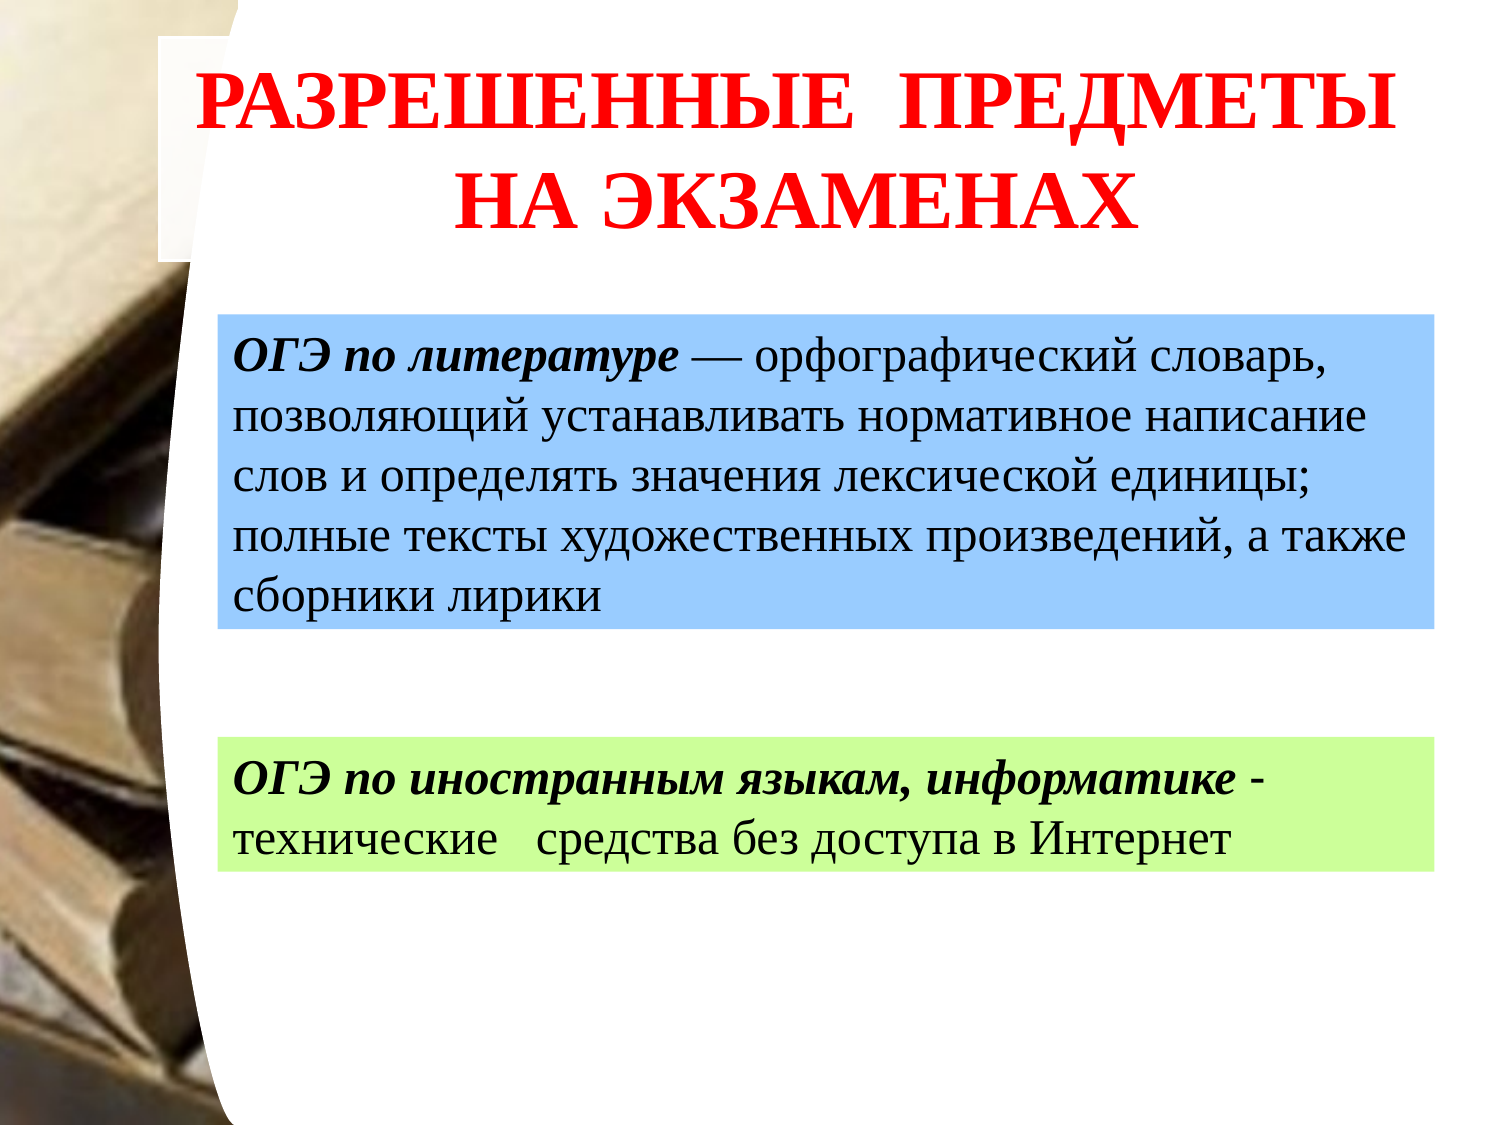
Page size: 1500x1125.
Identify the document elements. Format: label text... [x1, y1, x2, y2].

text_box ОГЭ по литературе — орфографический словарь, позволяющий устанавливать нормативное написание слов и определять значения лексической единицы; полные тексты художественных произведений, а также сборники лирики [217, 314, 1435, 630]
picture [0, 0, 238, 1125]
text_box ОГЭ по иностранным языкам, информатике - технические средства без доступа в Интернет [217, 736, 1435, 872]
title Разрешенные предметы на экзаменах [158, 36, 1436, 262]
